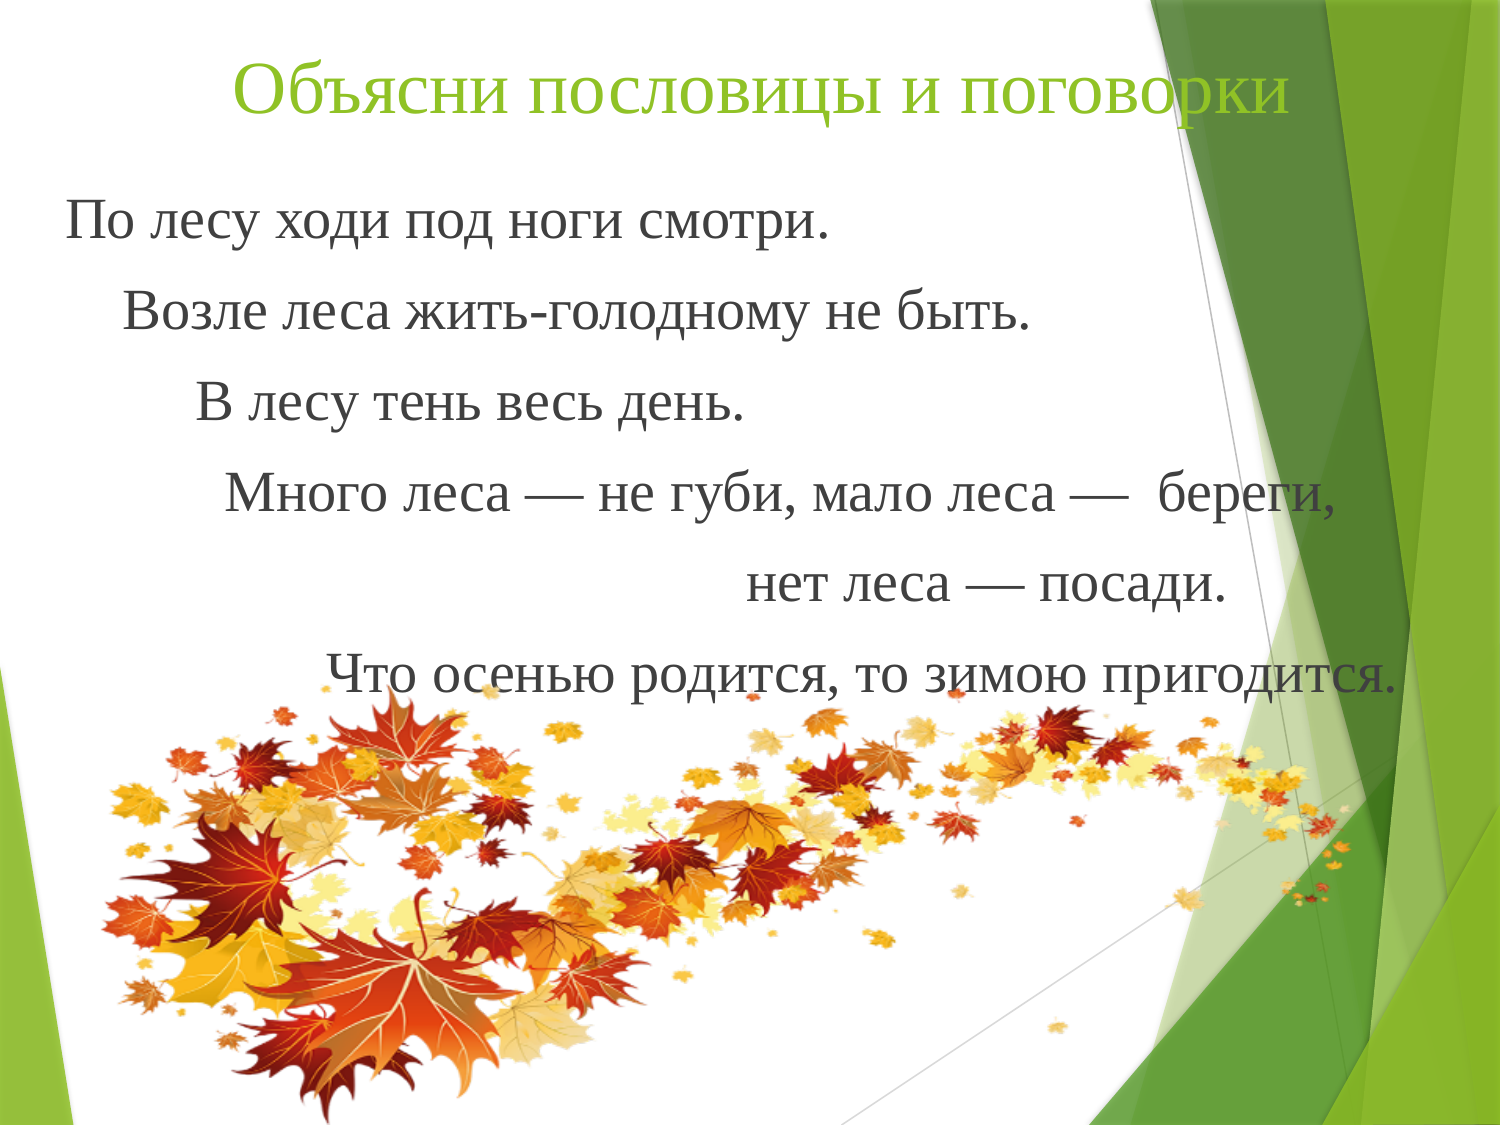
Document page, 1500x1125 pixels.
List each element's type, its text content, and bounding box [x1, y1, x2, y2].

list По лесу ходи под ноги смотри. Возле леса жить-голодному не быть. В лесу тень весь день. Много леса — не губи, мало леса — береги, нет леса — посади. Что осенью родится, то зимою пригодится. [49, 172, 1460, 1036]
title Объясни пословицы и поговорки [49, 30, 1476, 150]
picture [99, 683, 1353, 1125]
